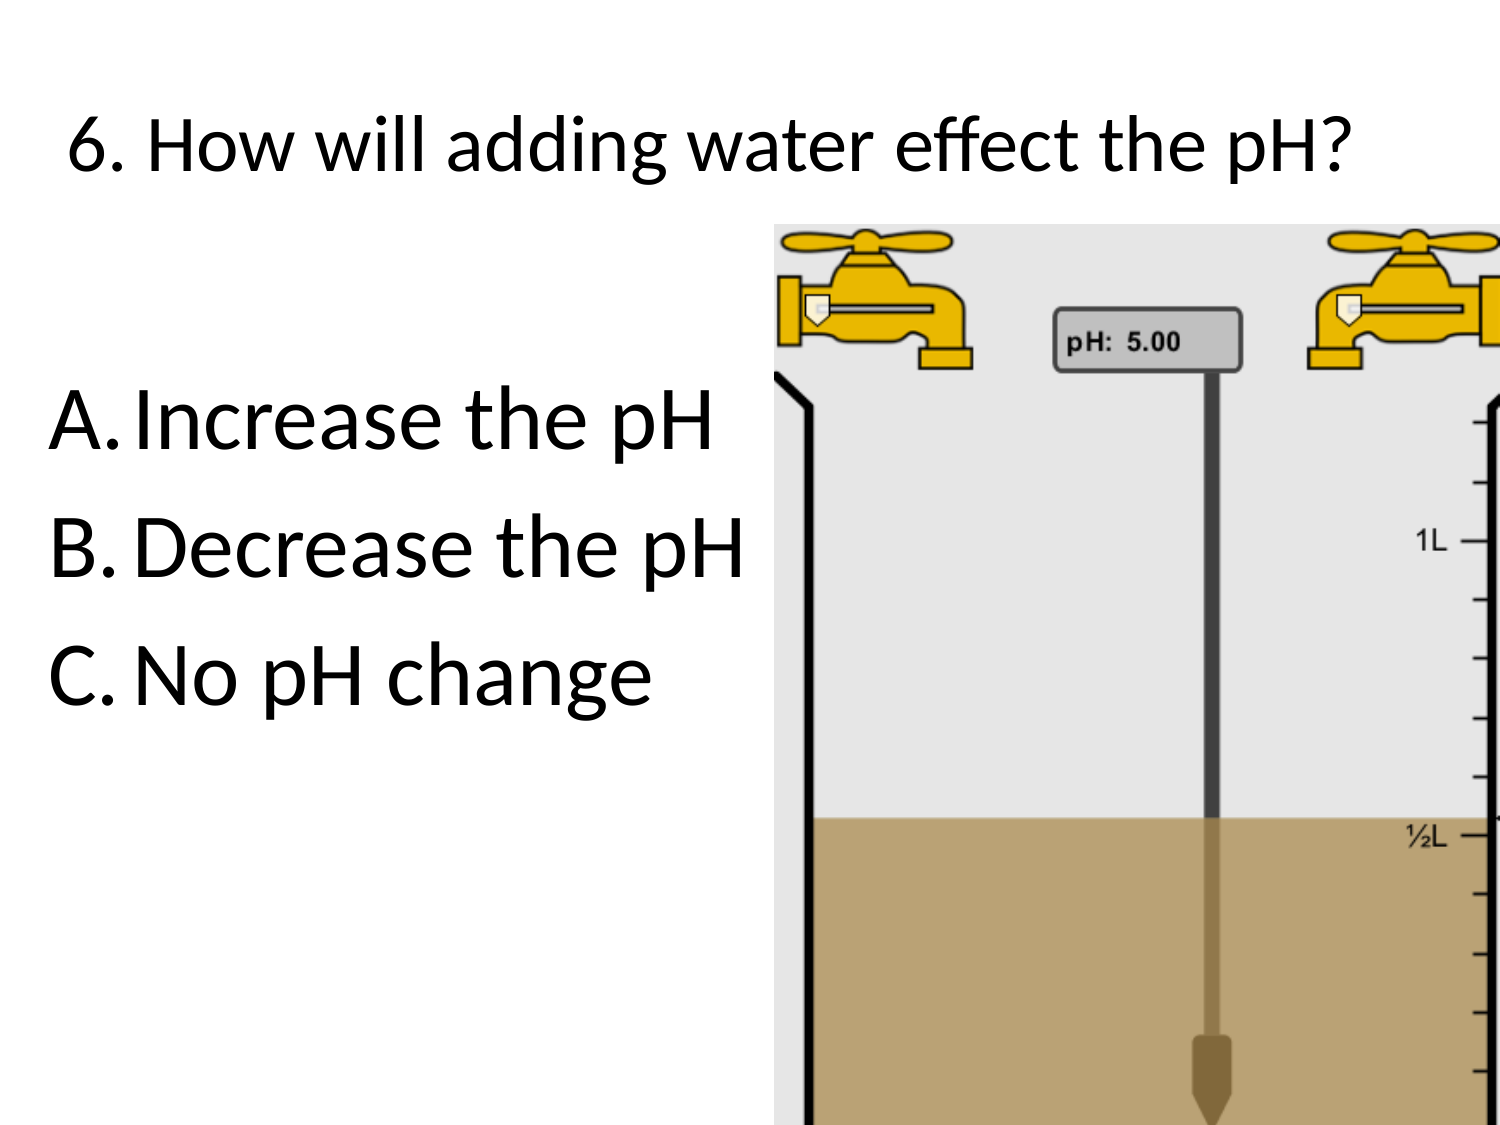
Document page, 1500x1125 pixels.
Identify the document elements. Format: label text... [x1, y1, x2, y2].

picture [774, 224, 1500, 1125]
list Increase the pH Decrease the pH No pH change [33, 350, 769, 813]
title 6. How will adding water effect the pH? [0, 45, 1425, 233]
